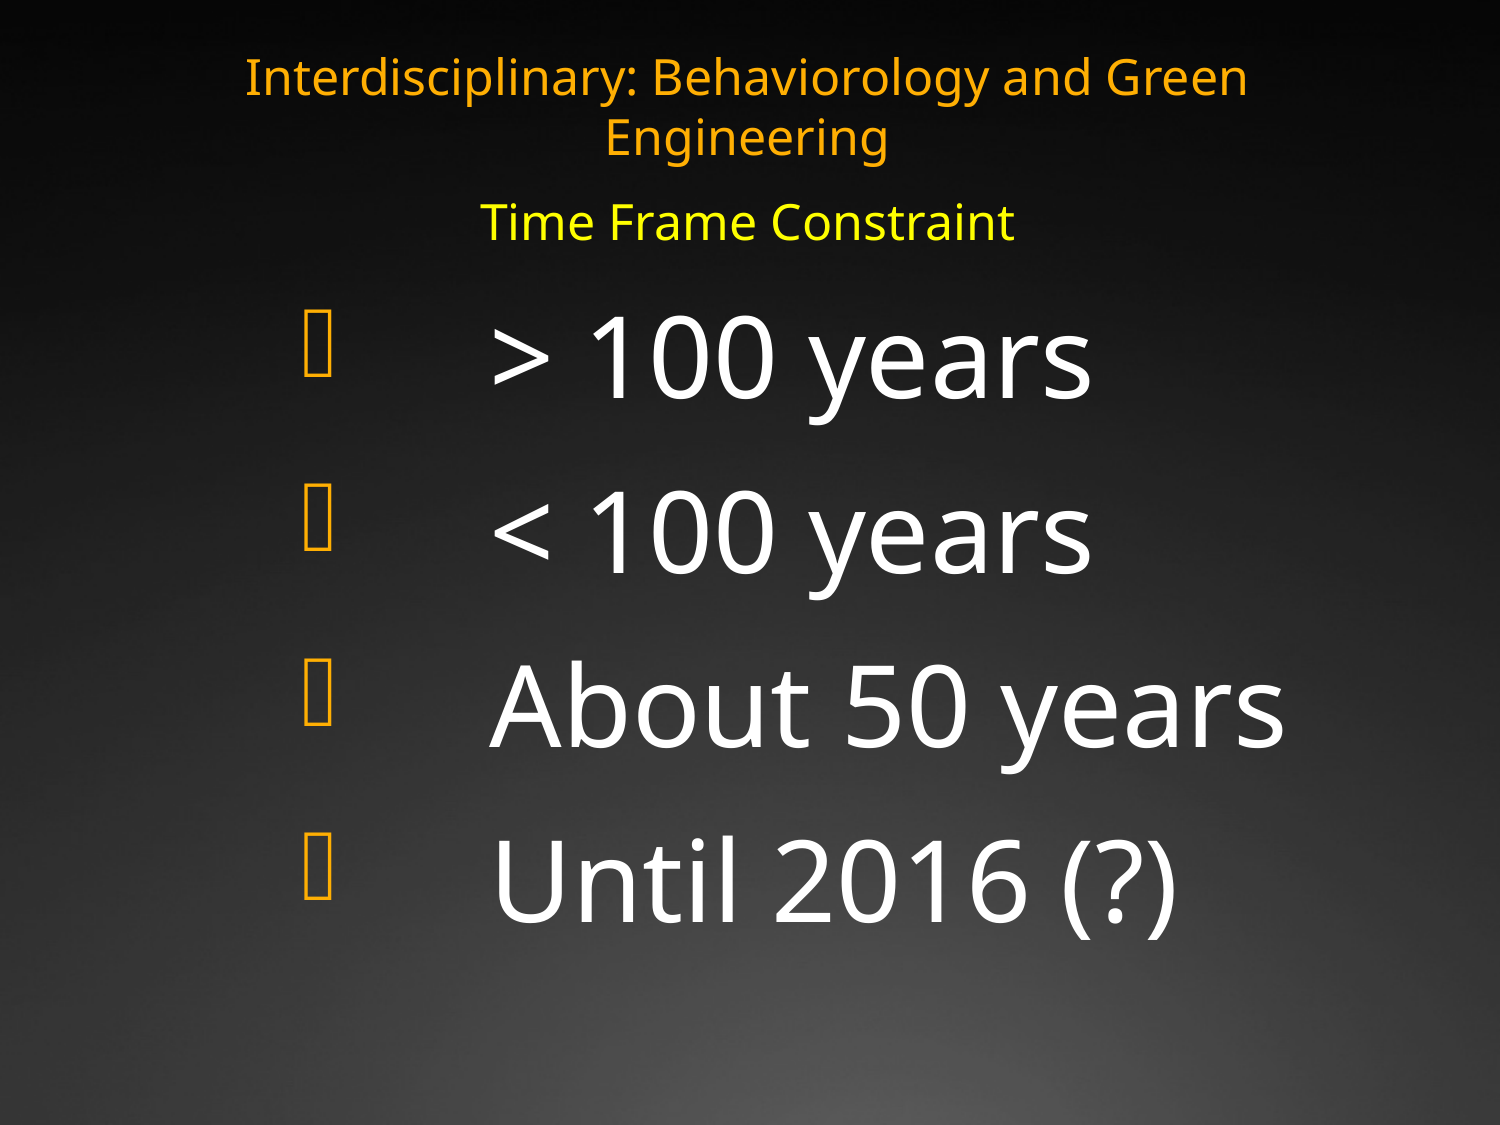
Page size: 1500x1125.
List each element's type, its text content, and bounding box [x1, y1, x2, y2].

text_box Interdisciplinary: Behaviorology and Green Engineering Time Frame Constraint [98, 37, 1398, 199]
text_box > 100 years < 100 years About 50 years Until 2016 (?) [286, 277, 1323, 1077]
